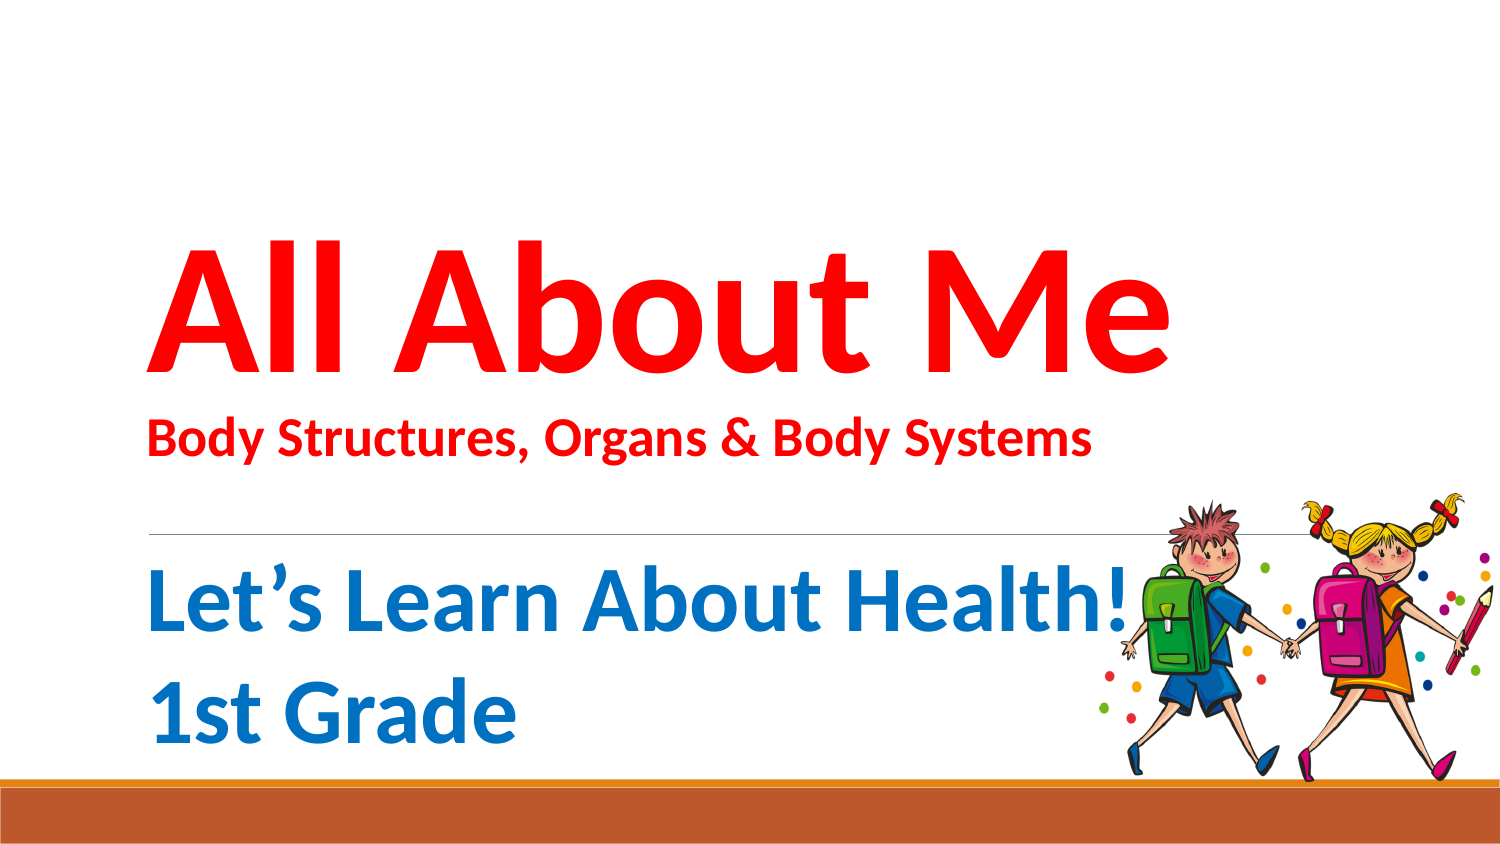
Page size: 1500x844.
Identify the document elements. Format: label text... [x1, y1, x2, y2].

picture [1098, 493, 1500, 782]
text_box Let’s Learn About Health! 1st Grade [135, 532, 1093, 658]
title All About Me Body Structures, Organs & Body Systems [135, 56, 1373, 475]
